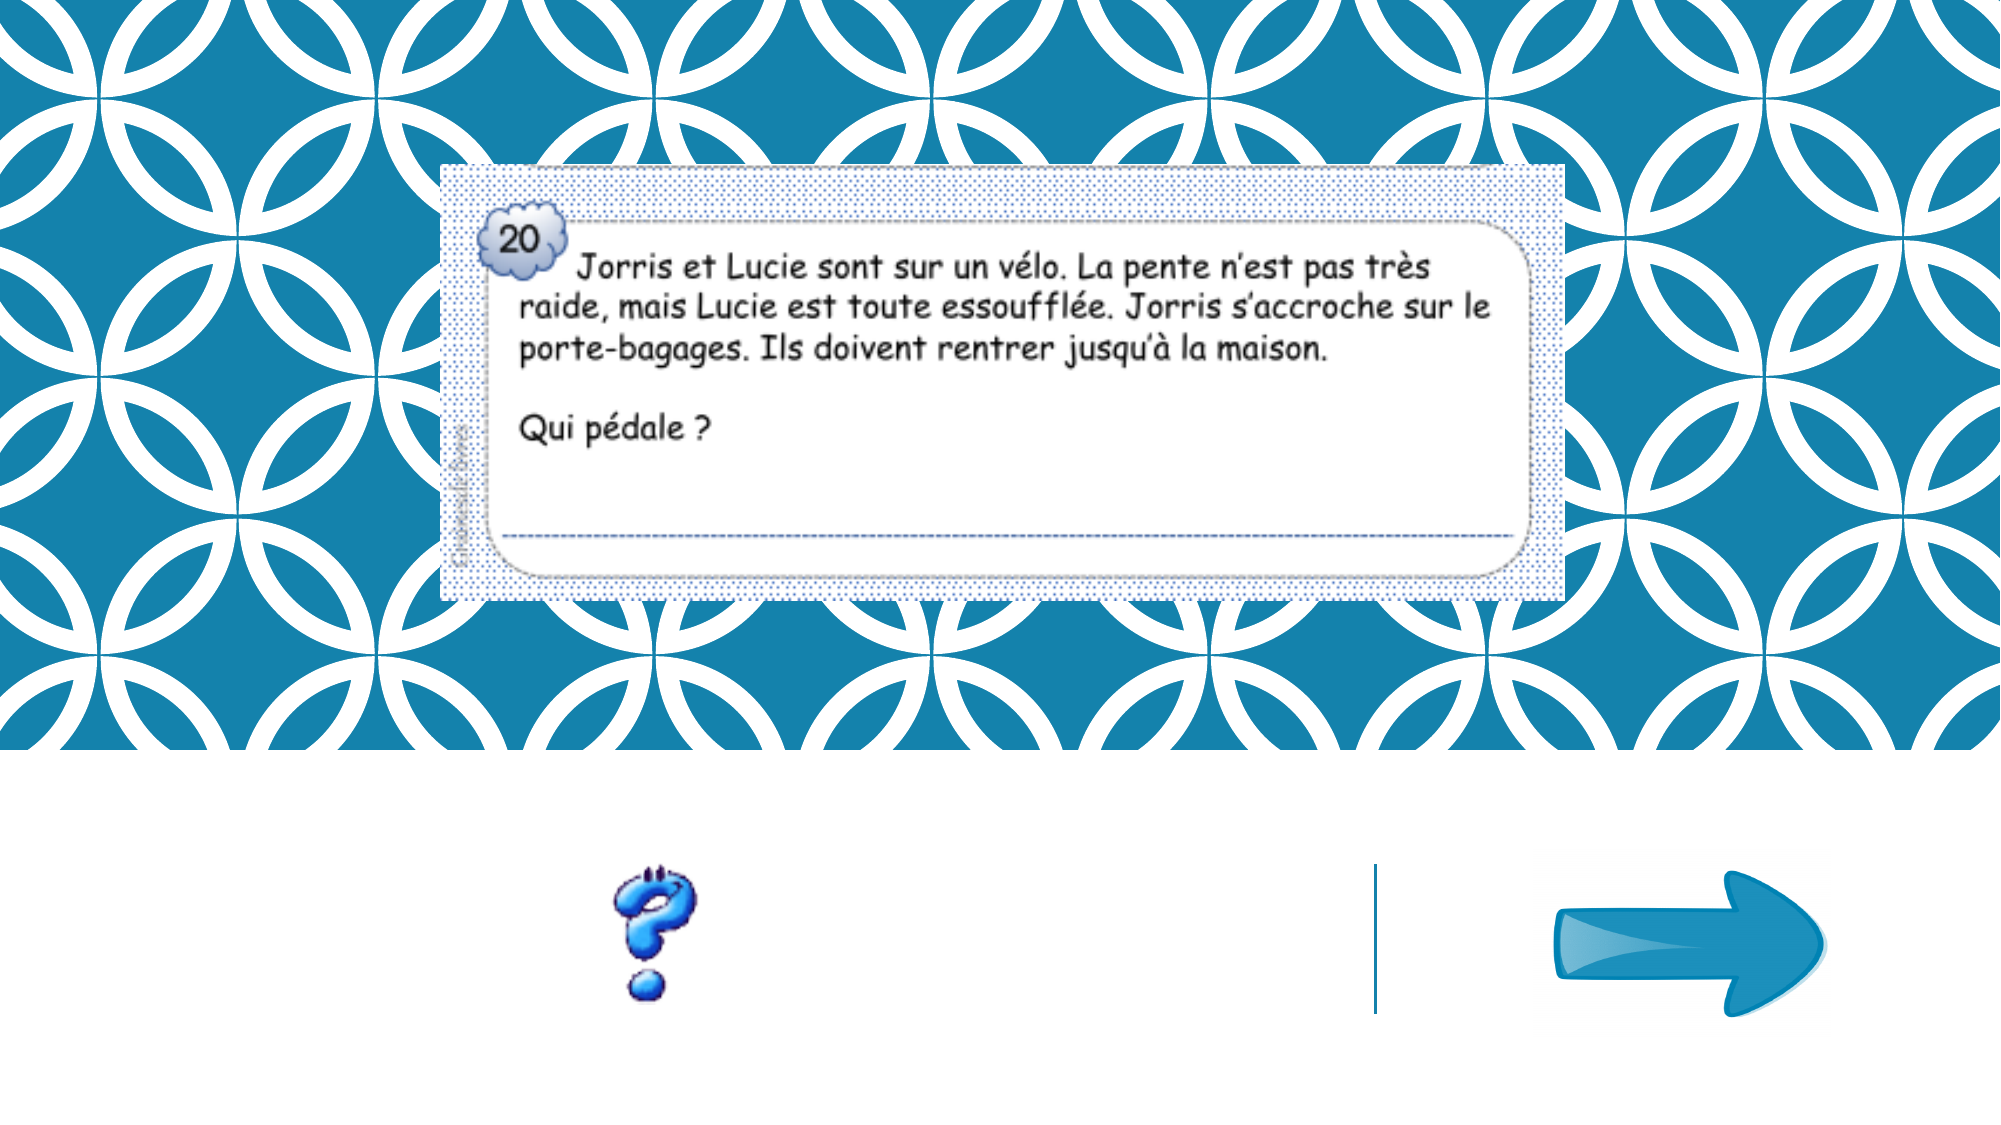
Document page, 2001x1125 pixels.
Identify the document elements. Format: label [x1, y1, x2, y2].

picture [1532, 847, 1832, 1037]
text_box [0, 0, 1975, 1077]
text_box [68, 805, 1318, 1076]
picture [439, 164, 1566, 601]
